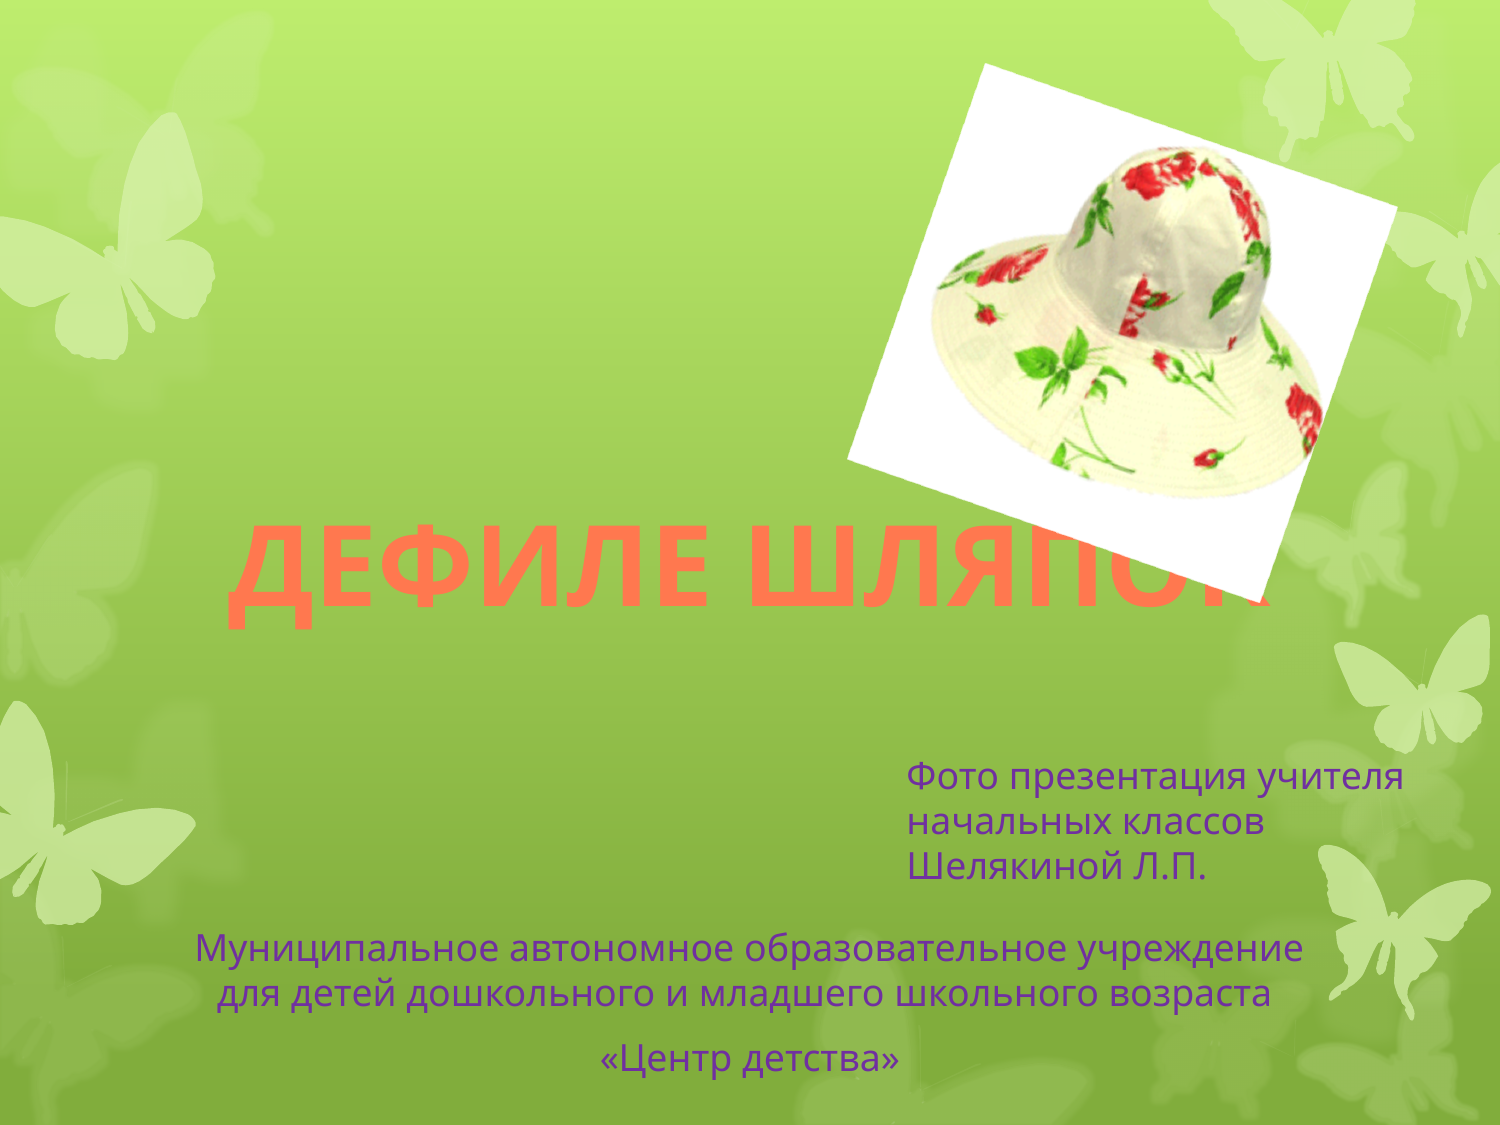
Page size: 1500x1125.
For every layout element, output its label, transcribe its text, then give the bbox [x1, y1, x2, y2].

subtitle Муниципальное автономное образовательное учреждение для детей дошкольного и младшего школьного возраста «Центр детства» [166, 916, 1334, 1059]
text_box Дефиле шляпок [213, 486, 1287, 637]
text_box Фото презентация учителя начальных классов Шелякиной Л.П. [891, 744, 1500, 895]
picture [848, 64, 1397, 602]
